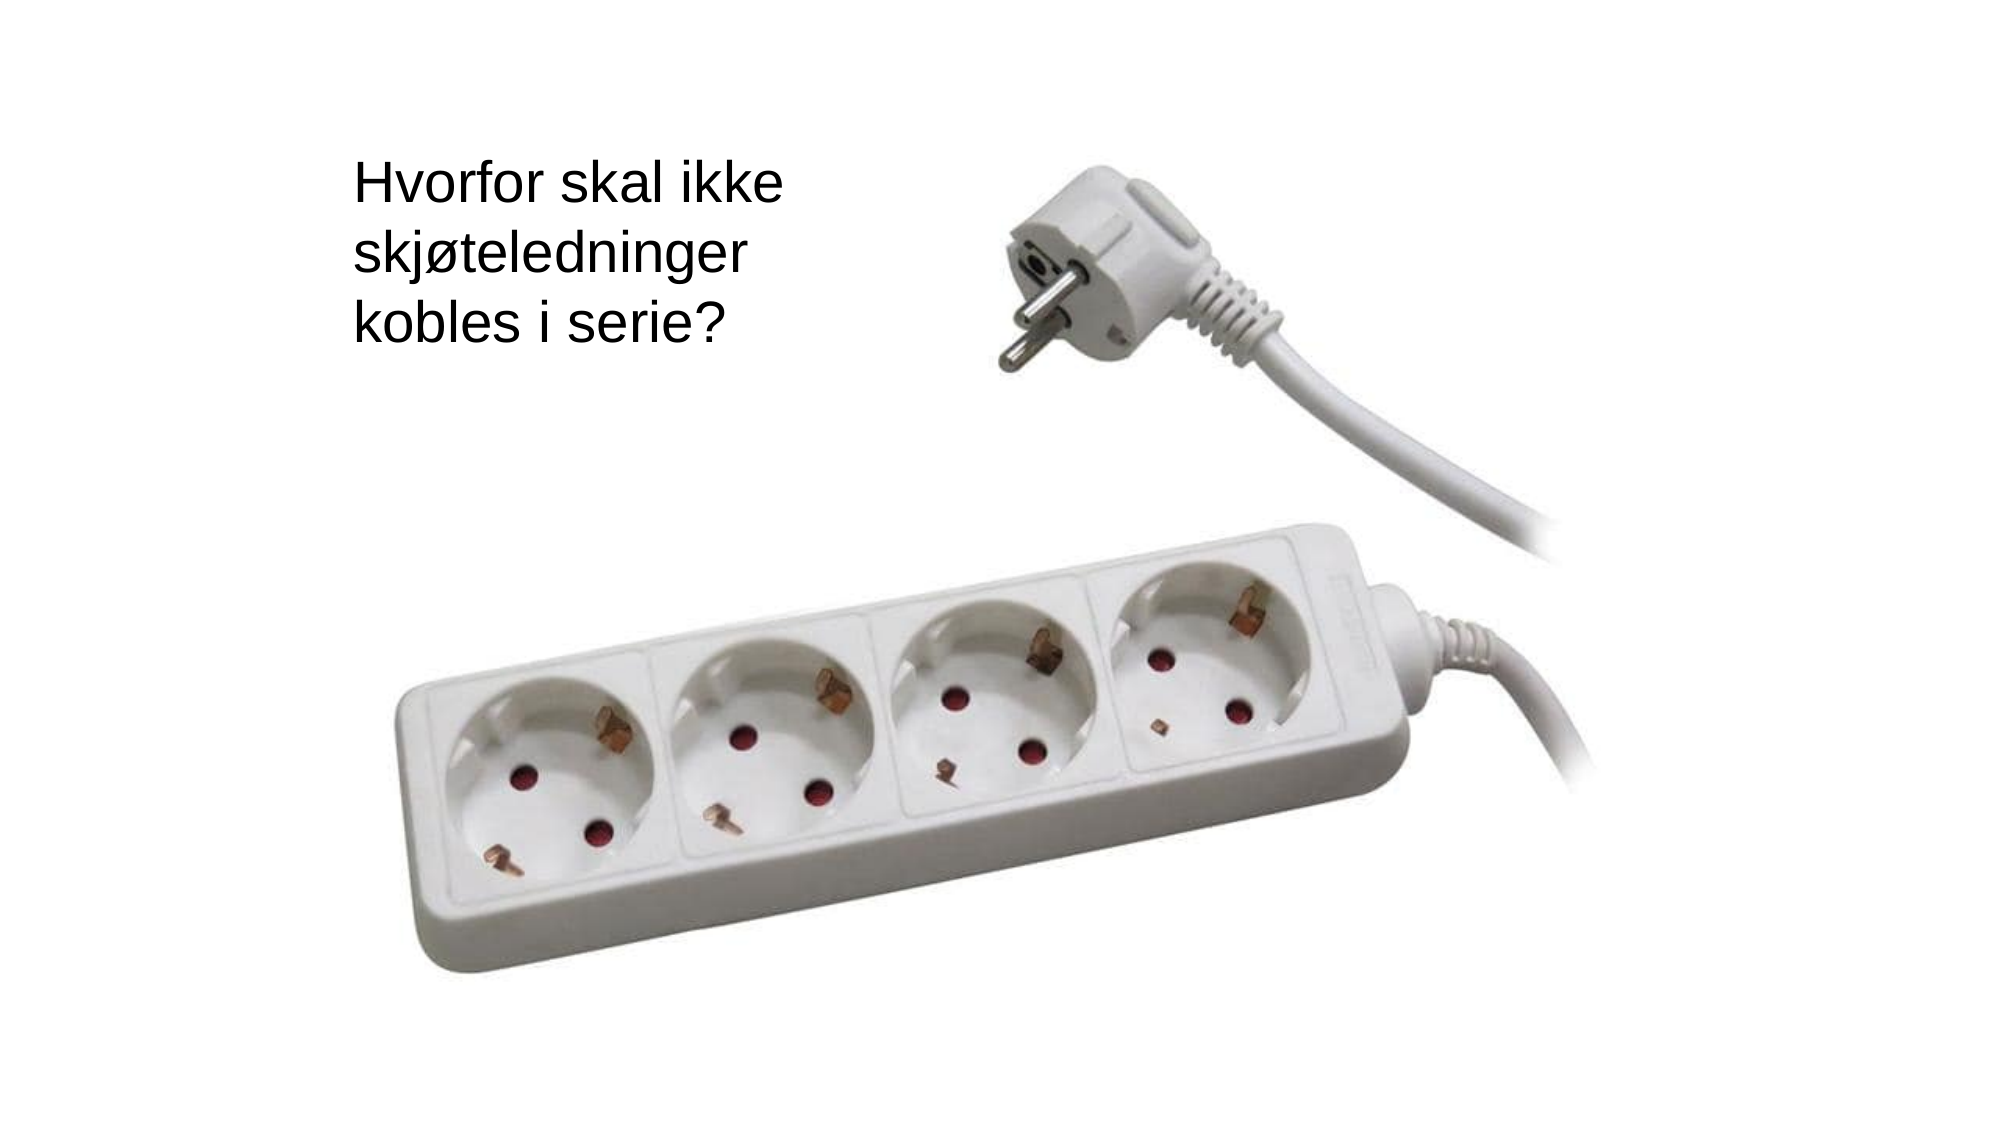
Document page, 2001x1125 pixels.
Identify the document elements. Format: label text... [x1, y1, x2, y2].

text_box Hvorfor skal ikke skjøteledninger kobles i serie? [338, 137, 369, 362]
picture [374, 93, 1626, 1032]
